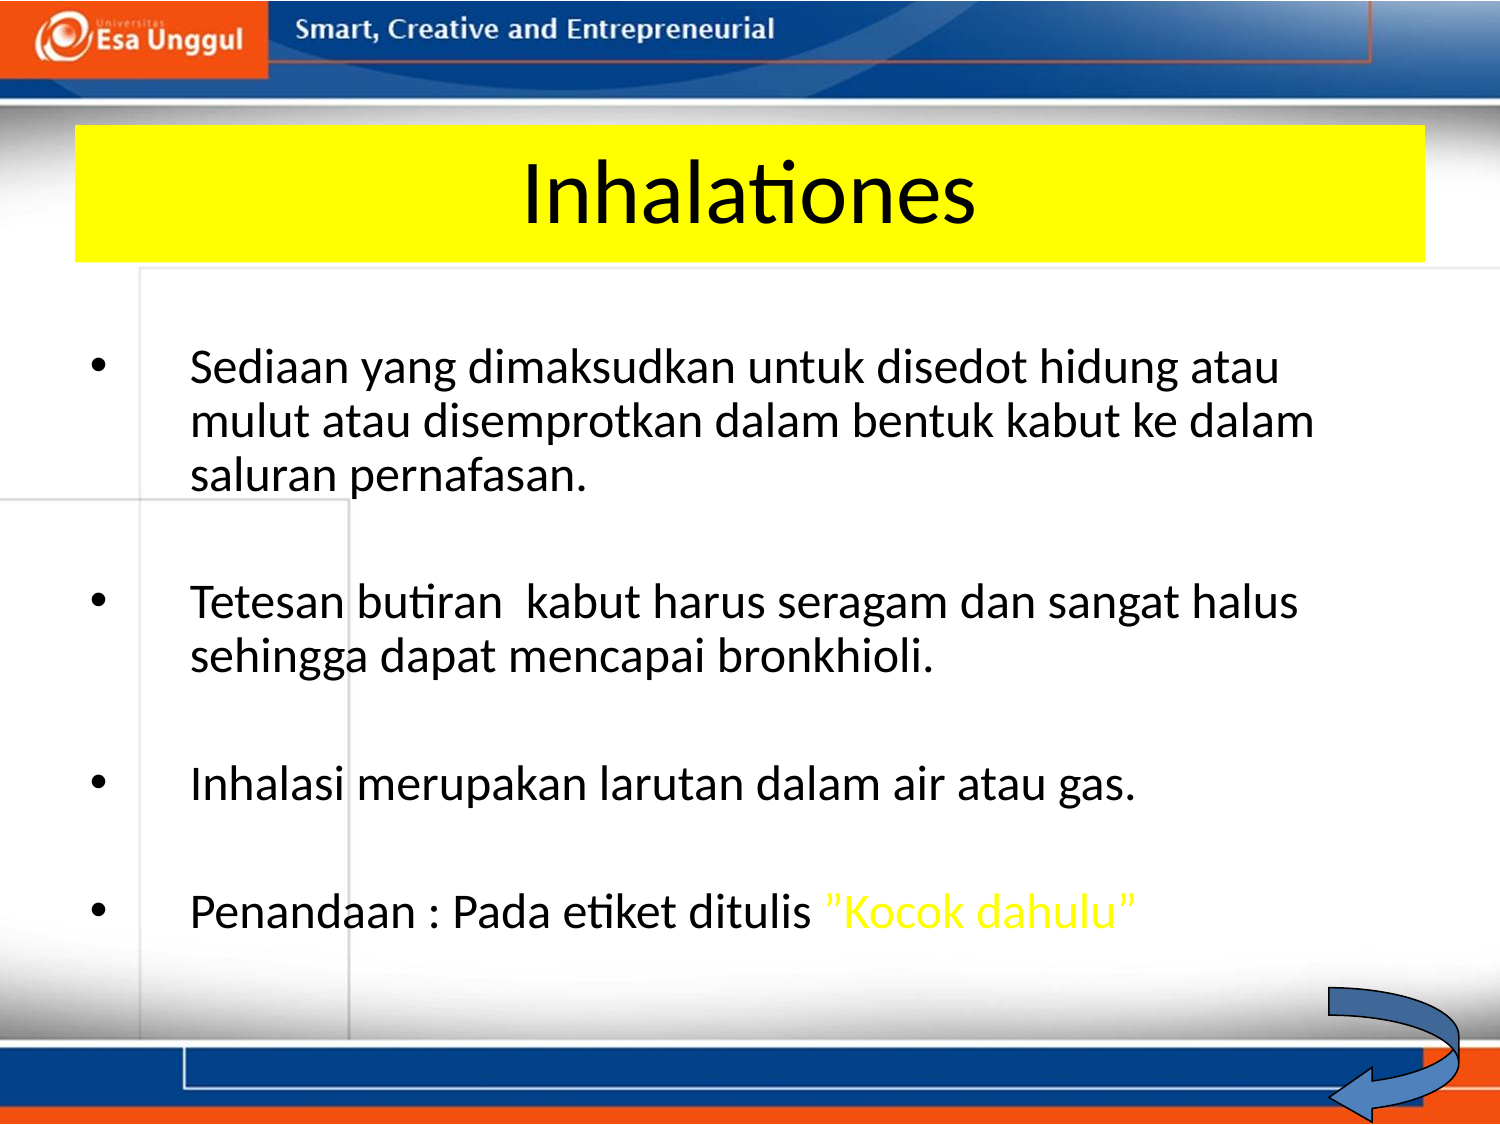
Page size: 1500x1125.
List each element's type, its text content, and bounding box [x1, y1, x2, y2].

text_box [1328, 987, 1459, 1123]
list Sediaan yang dimaksudkan untuk disedot hidung atau mulut atau disemprotkan dalam bentuk kabut ke dalam saluran pernafasan. Tetesan butiran kabut harus seragam dan sangat halus sehingga dapat mencapai bronkhioli. Inhalasi merupakan larutan dalam air atau gas. Penandaan : Pada etiket ditulis ”Kocok dahulu” [75, 262, 1425, 1005]
title Inhalationes [75, 125, 1425, 262]
picture [0, 1, 1500, 1124]
